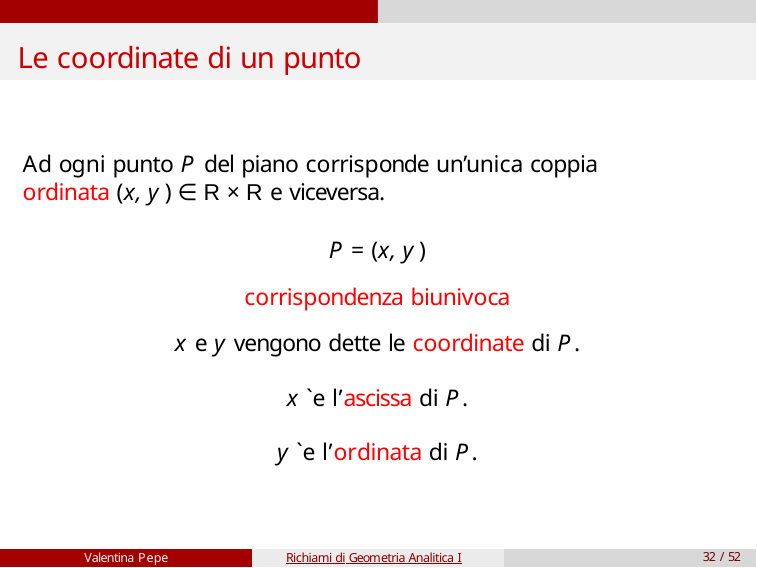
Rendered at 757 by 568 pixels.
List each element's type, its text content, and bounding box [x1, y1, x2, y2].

text_box [503, 548, 756, 567]
text_box [0, 548, 251, 567]
footer Richiami di Geometria Analitica I [283, 549, 472, 568]
text_box [251, 548, 503, 567]
text_box 32 / 52 [700, 549, 747, 565]
text_box Ad ogni punto P del piano corrisponde un’unica coppia ordinata (x, y ) ∈ R × R e viceversa. P = (x, y ) corrispondenza biunivoca x e y vengono dette le coordinate di P. x `e l’ascissa di P. y `e l’ordinata di P. [20, 149, 636, 465]
text_box [0, 22, 756, 81]
slide_number Valentina Pepe [82, 549, 170, 568]
title Le coordinate di un punto [15, 39, 741, 134]
